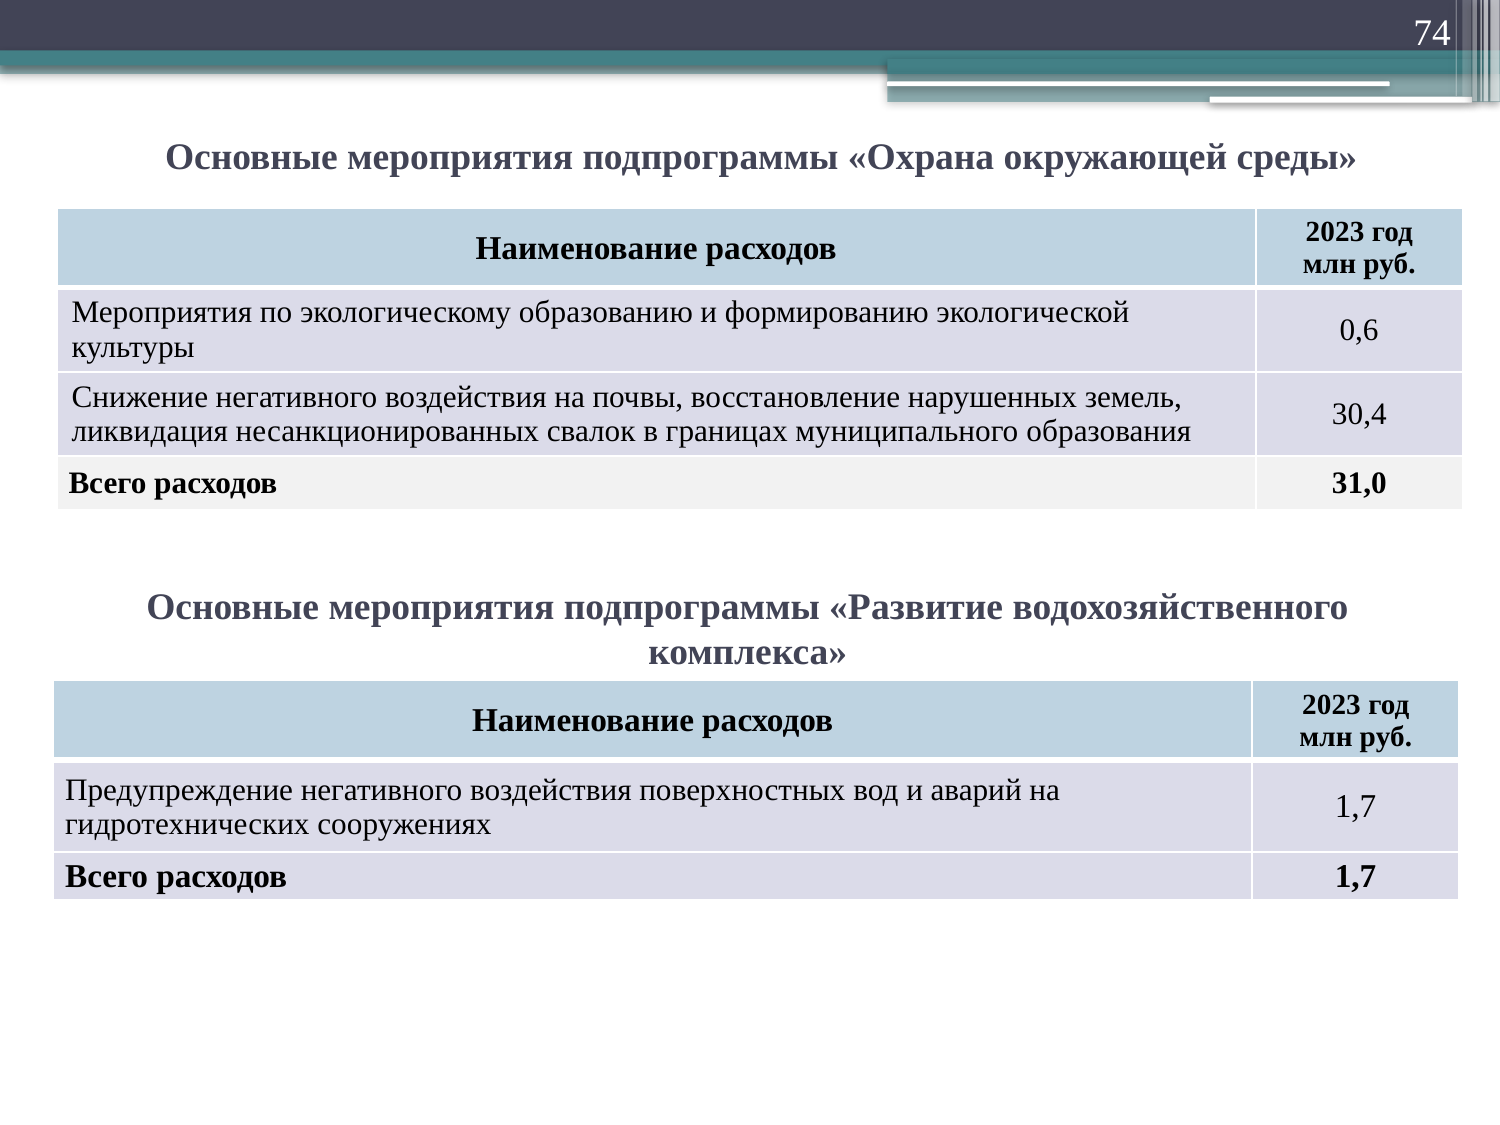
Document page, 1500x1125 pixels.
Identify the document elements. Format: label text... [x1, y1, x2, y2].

table_cell 1,7 [1253, 853, 1458, 899]
table_cell Мероприятия по экологическому образованию и формированию экологической культуры [58, 290, 1255, 371]
table_header 2023 год млн руб. [1253, 681, 1458, 757]
table_cell Всего расходов [54, 853, 1251, 899]
slide_number 74 [1340, 0, 1466, 61]
title Основные мероприятия подпрограммы «Охрана окружающей среды» [23, 90, 1500, 219]
table_cell 31,0 [1257, 457, 1462, 509]
table_cell 1,7 [1253, 763, 1458, 851]
table_cell Всего расходов [58, 457, 1255, 509]
text_box Основные мероприятия подпрограммы «Развитие водохозяйственного комплекса» [53, 562, 1443, 680]
table_cell Предупреждение негативного воздействия поверхностных вод и аварий на гидротехнических сооружениях [54, 763, 1251, 851]
table_header Наименование расходов [58, 209, 1255, 285]
table_cell 0,6 [1257, 290, 1462, 371]
table_header Наименование расходов [54, 681, 1251, 757]
table_cell Снижение негативного воздействия на почвы, восстановление нарушенных земель, ликвидация несанкционированных свалок в границах муниципального образования [58, 373, 1255, 455]
table_cell 30,4 [1257, 373, 1462, 455]
table_header 2023 год млн руб. [1257, 209, 1462, 285]
